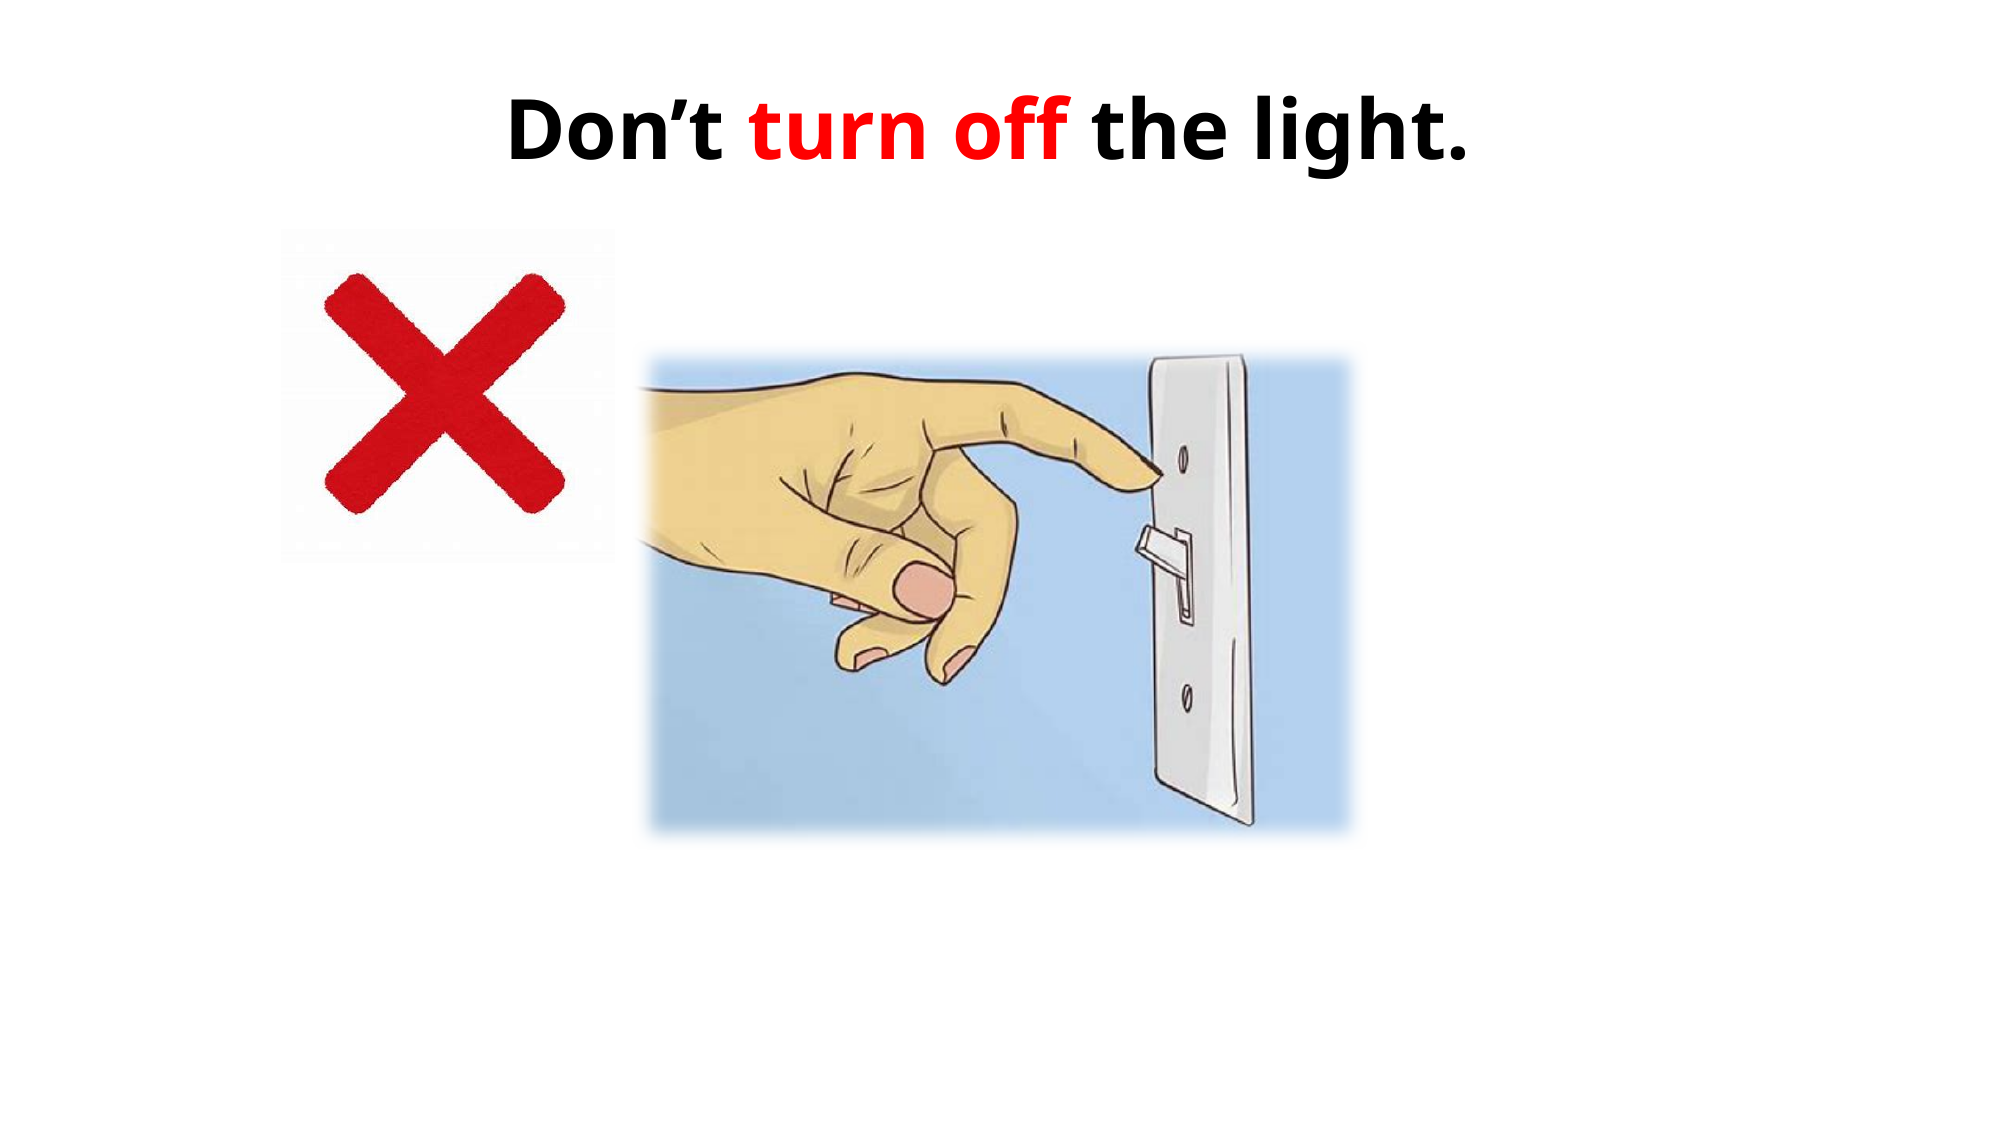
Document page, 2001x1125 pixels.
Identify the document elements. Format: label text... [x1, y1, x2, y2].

picture [281, 229, 615, 563]
text_box Don’t turn off the light. [28, 68, 1947, 184]
picture [632, 340, 1368, 850]
